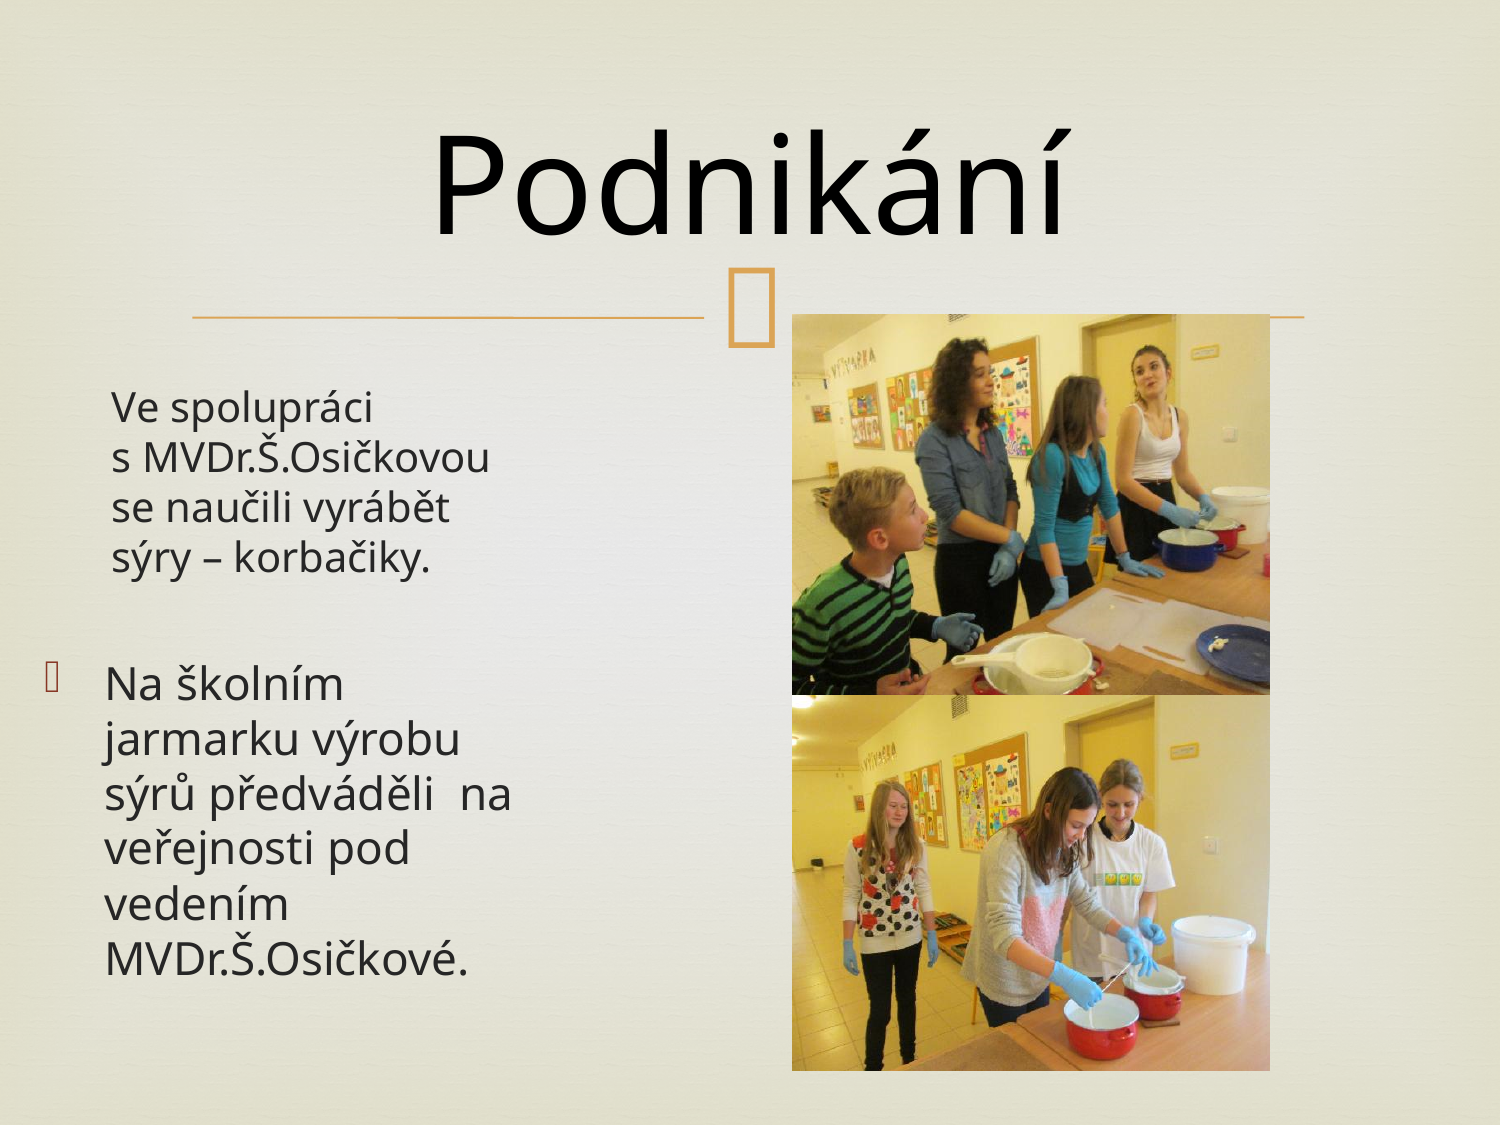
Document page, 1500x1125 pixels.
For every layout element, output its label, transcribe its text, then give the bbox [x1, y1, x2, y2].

title Podnikání [112, 93, 1386, 267]
picture [791, 313, 1271, 1071]
list Ve spolupráci s MVDr.Š.Osičkovou se naučili vyrábět sýry – korbačiky. Na školním jarmarku výrobu sýrů předváděli na veřejnosti pod vedením MVDr.Š.Osičkové. [29, 373, 1471, 1094]
